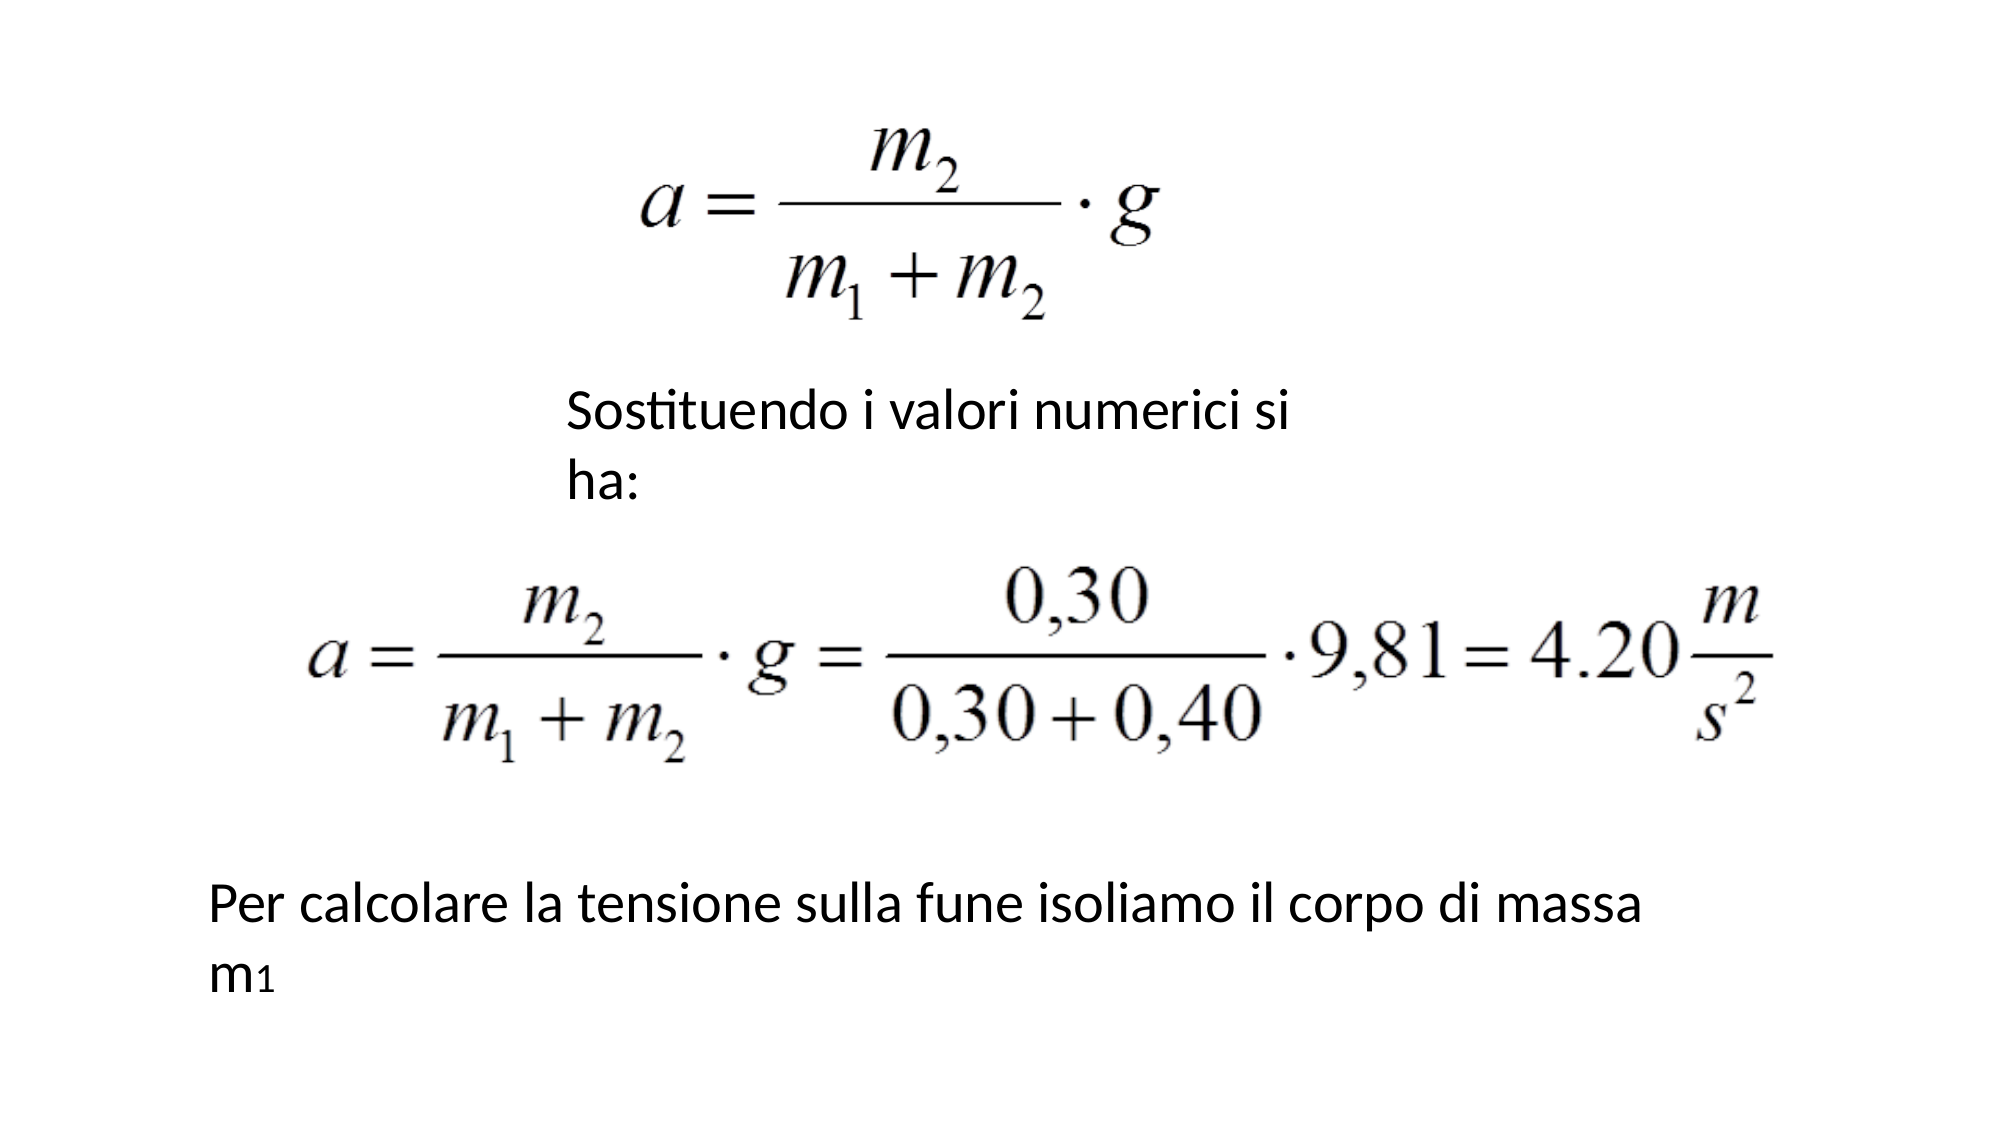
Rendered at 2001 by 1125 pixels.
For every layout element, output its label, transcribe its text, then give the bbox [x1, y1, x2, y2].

picture [625, 83, 1179, 342]
picture [294, 543, 1789, 785]
text_box Per calcolare la tensione sulla fune isoliamo il corpo di massa m1 [193, 856, 1737, 1012]
text_box Sostituendo i valori numerici si ha: [552, 364, 1342, 519]
